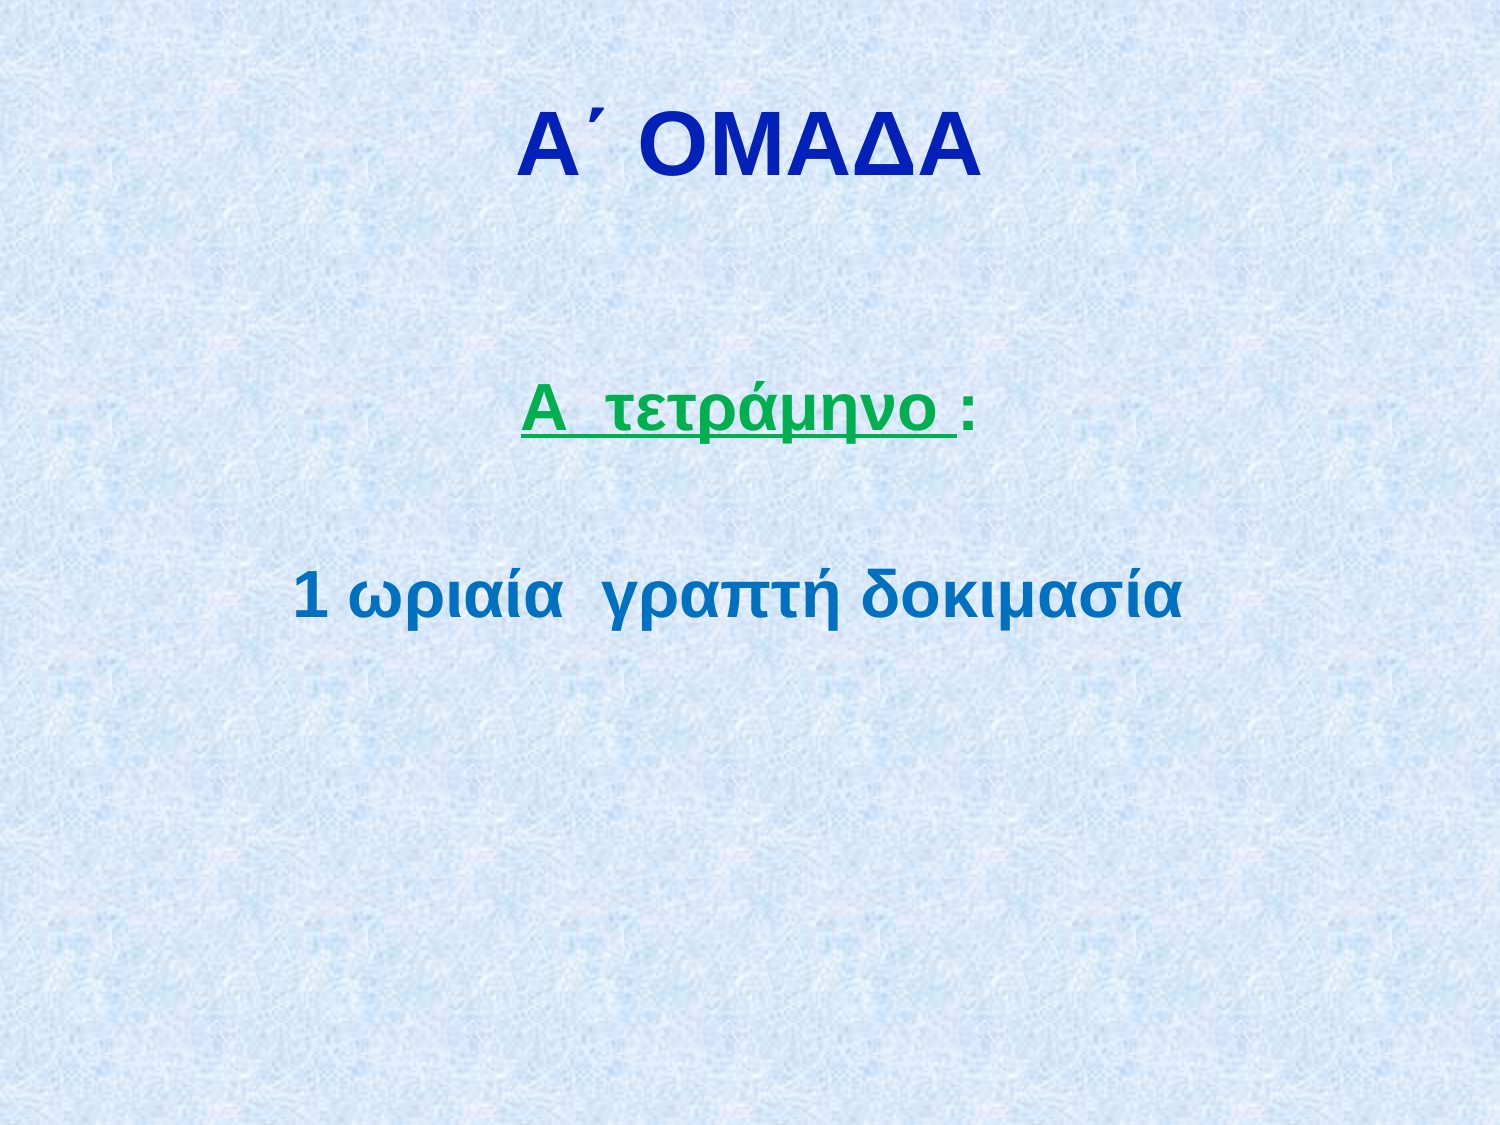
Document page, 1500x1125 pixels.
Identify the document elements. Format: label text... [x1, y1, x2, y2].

picture [0, 0, 1500, 1125]
title Α΄ ΟΜΑΔΑ [75, 45, 1425, 233]
list Α τετράμηνο : 1 ωριαία γραπτή δοκιμασία [277, 262, 1223, 1005]
